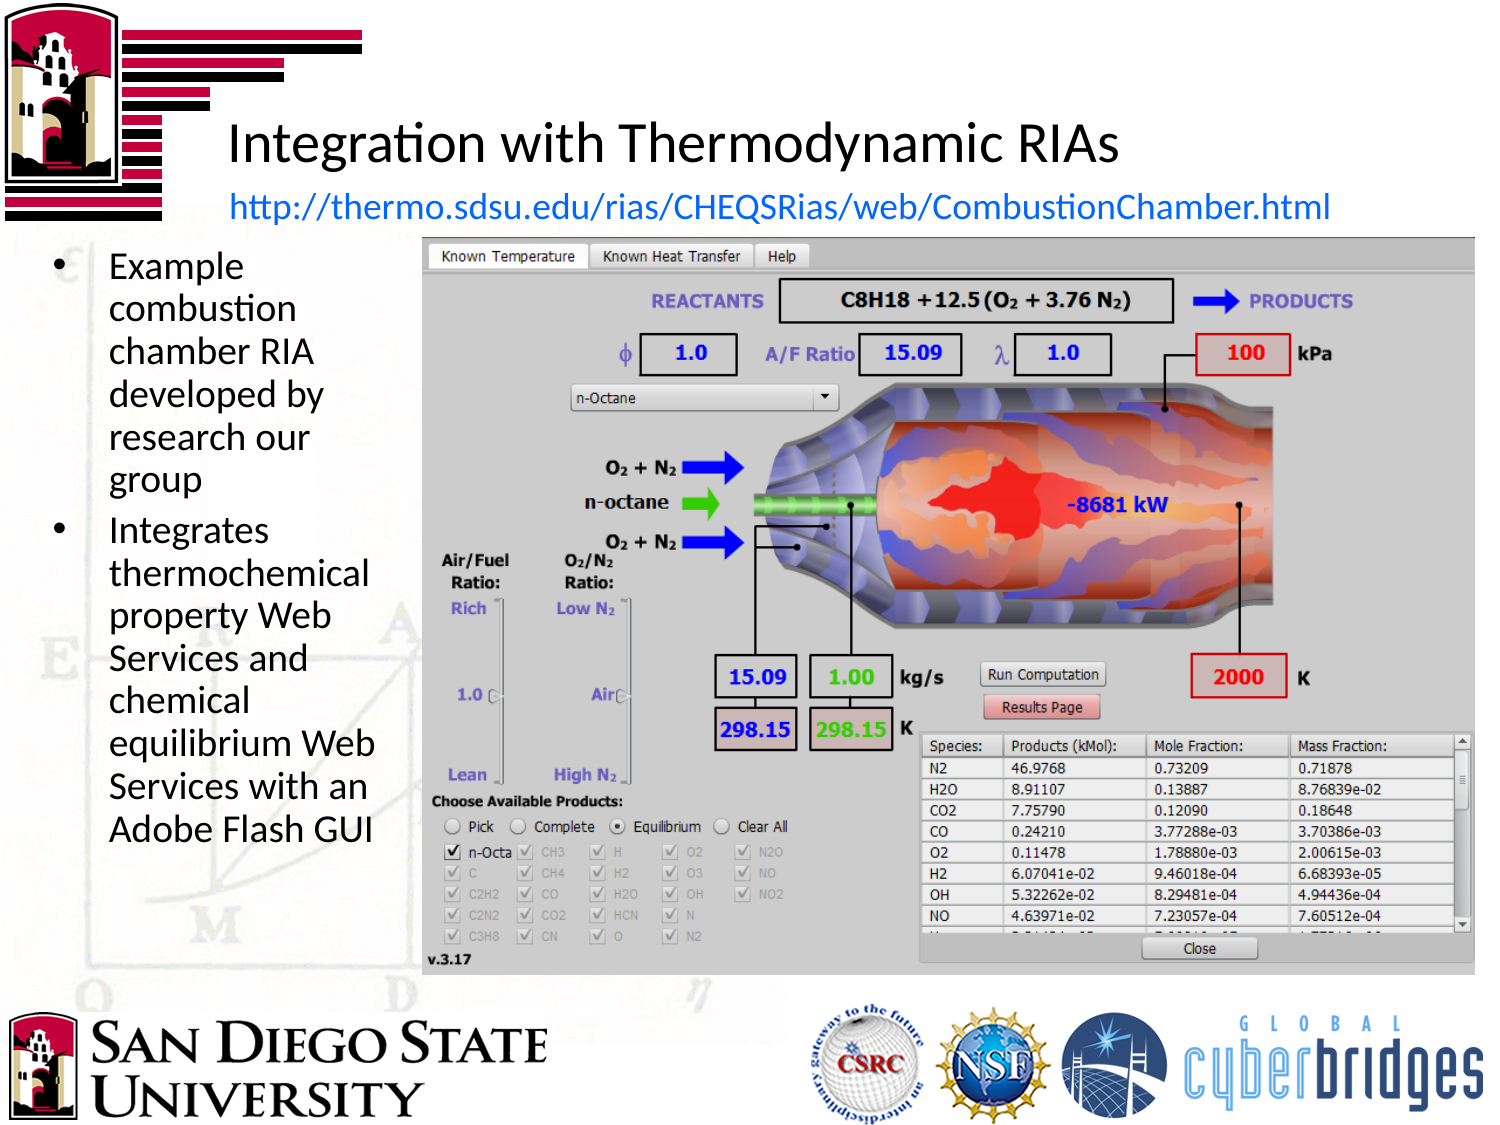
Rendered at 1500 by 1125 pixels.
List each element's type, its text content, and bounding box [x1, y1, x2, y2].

title Integration with Thermodynamic RIAs [212, 45, 1425, 233]
picture [0, 0, 1500, 1125]
text_box Example combustion chamber RIA developed by research our group Integrates thermochemical property Web Services and chemical equilibrium Web Services with an Adobe Flash GUI [37, 237, 413, 963]
text_box http://thermo.sdsu.edu/rias/CHEQSRias/web/CombustionChamber.html [214, 174, 1465, 235]
